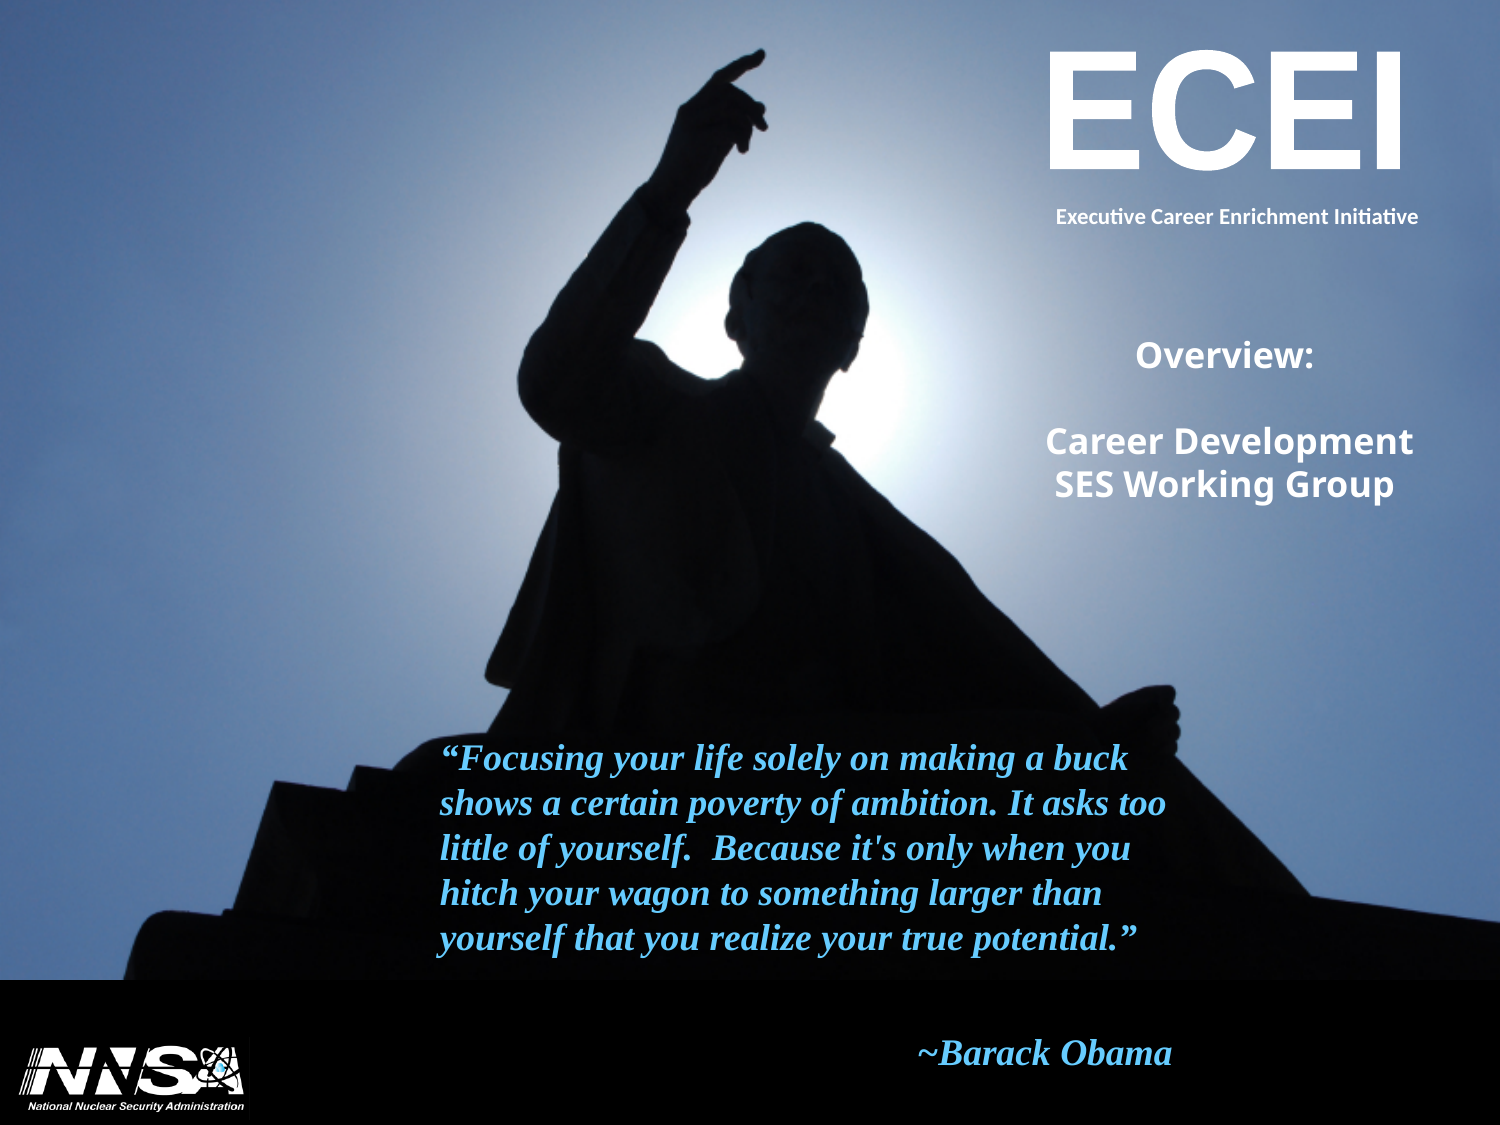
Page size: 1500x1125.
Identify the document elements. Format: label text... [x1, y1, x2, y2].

picture [0, 0, 1500, 980]
picture [12, 1037, 251, 1120]
text_box “Focusing your life solely on making a buck shows a certain poverty of ambition. It asks too little of yourself. Because it's only when you hitch your wagon to something larger than yourself that you realize your true potential.” ~Barack Obama [424, 988, 1188, 1125]
